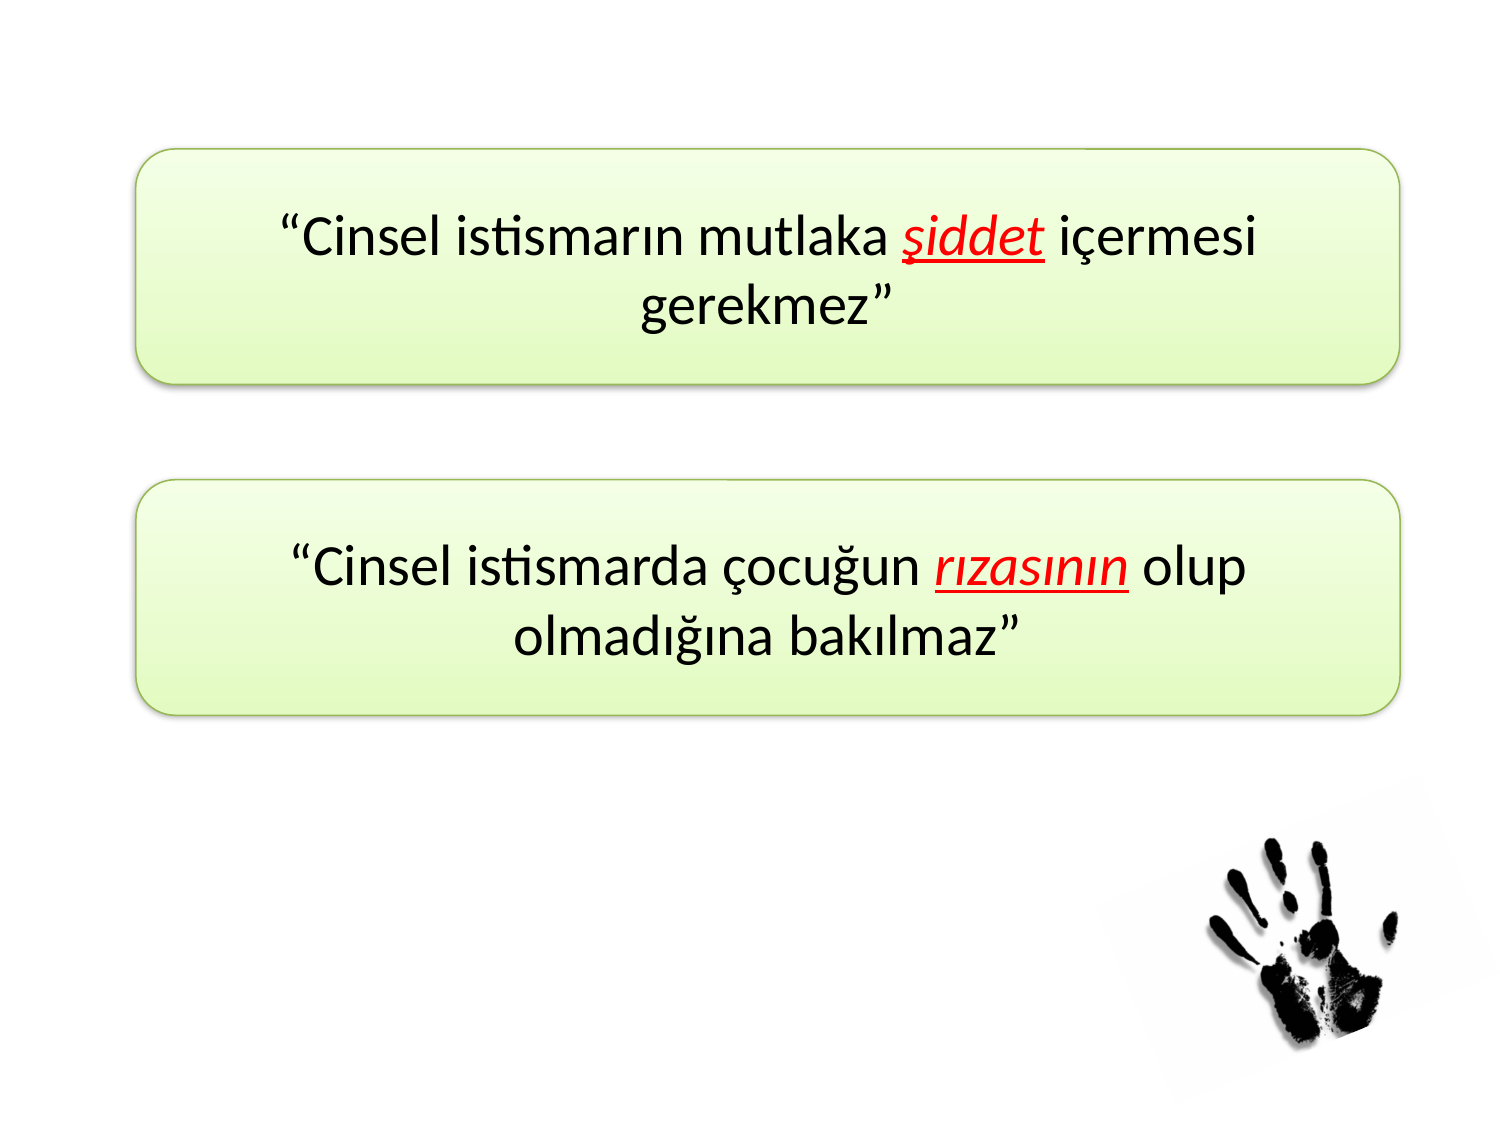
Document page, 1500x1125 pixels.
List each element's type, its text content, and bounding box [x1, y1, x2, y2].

text_box “Cinsel istismarda çocuğun rızasının olup olmadığına bakılmaz” [135, 478, 1401, 717]
text_box “Cinsel istismarın mutlaka şiddet içermesi gerekmez” [134, 148, 1401, 386]
picture [1095, 774, 1500, 1105]
